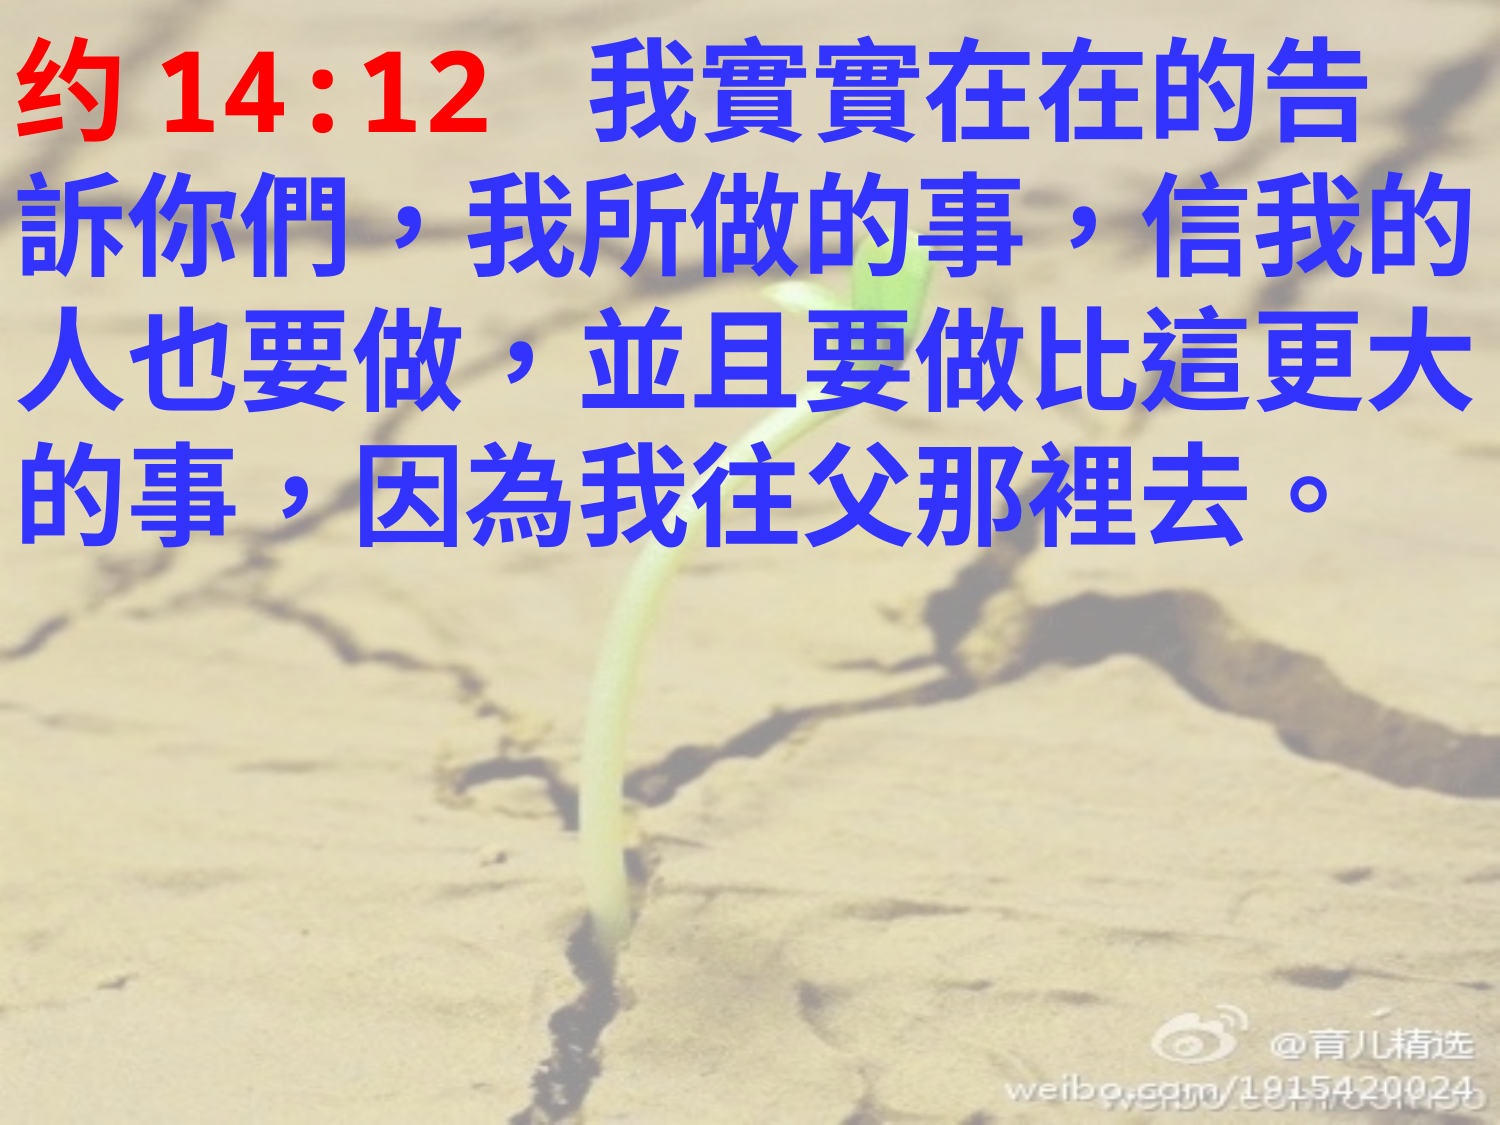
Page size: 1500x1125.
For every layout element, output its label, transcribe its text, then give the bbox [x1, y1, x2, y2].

text_box 约14:12 我實實在在的告訴你們，我所做的事，信我的人也要做，並且要做比這更大的事，因為我往父那裡去。 [0, 12, 1500, 568]
